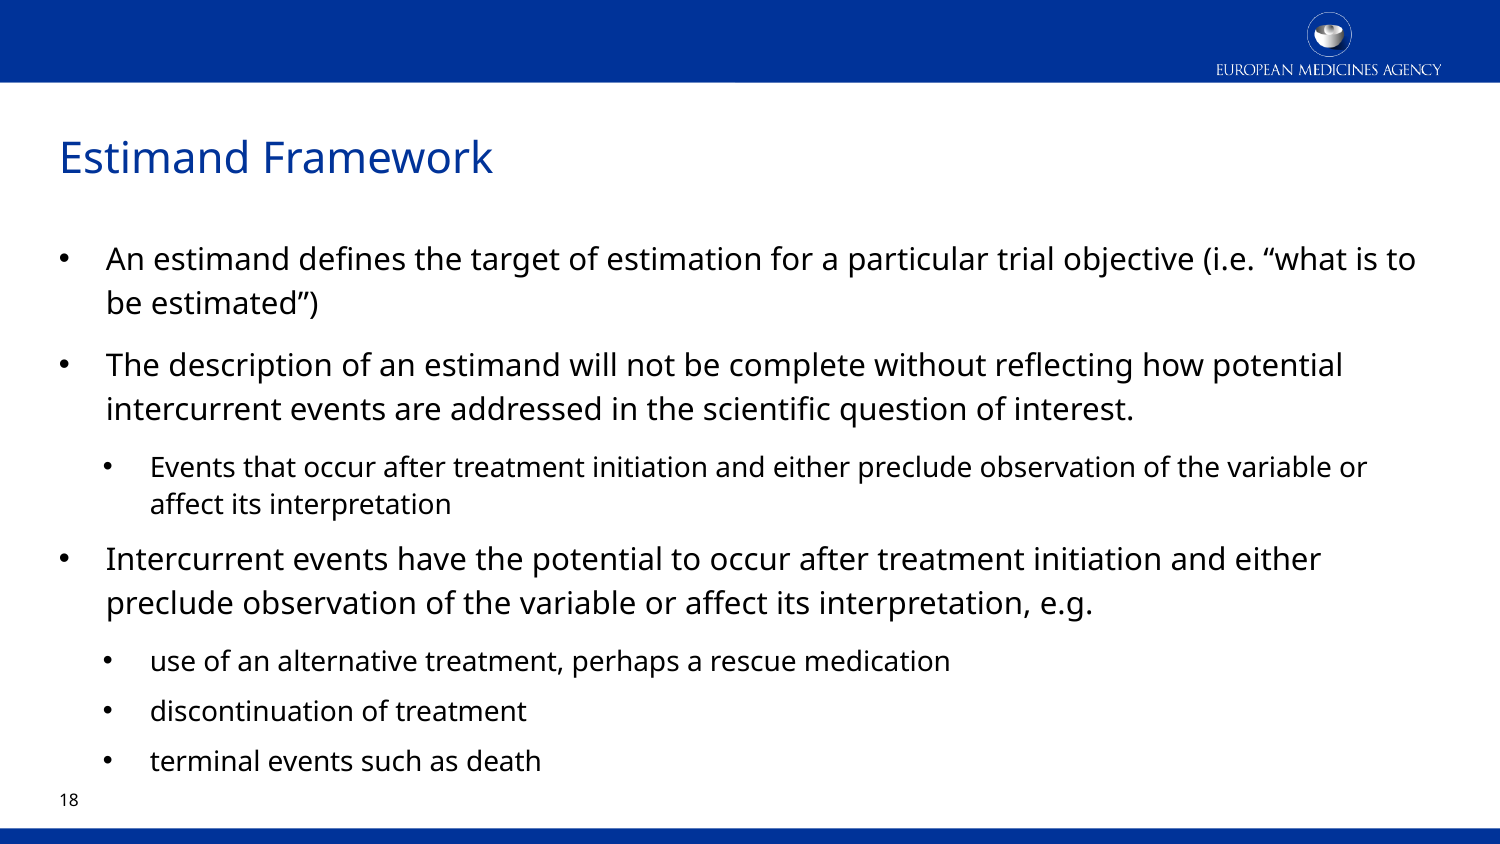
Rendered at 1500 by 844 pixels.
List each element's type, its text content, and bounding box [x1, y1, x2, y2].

picture [1216, 11, 1441, 77]
list An estimand defines the target of estimation for a particular trial objective (i.e. “what is to be estimated”) The description of an estimand will not be complete without reflecting how potential intercurrent events are addressed in the scientific question of interest. Events that occur after treatment initiation and either preclude observation of the variable or affect its interpretation Intercurrent events have the potential to occur after treatment initiation and either preclude observation of the variable or affect its interpretation, e.g. use of an alternative treatment, perhaps a rescue medication discontinuation of treatment terminal events such as death [58, 232, 1441, 756]
slide_number 17 [59, 788, 110, 818]
title Estimand Framework [58, 126, 1441, 232]
